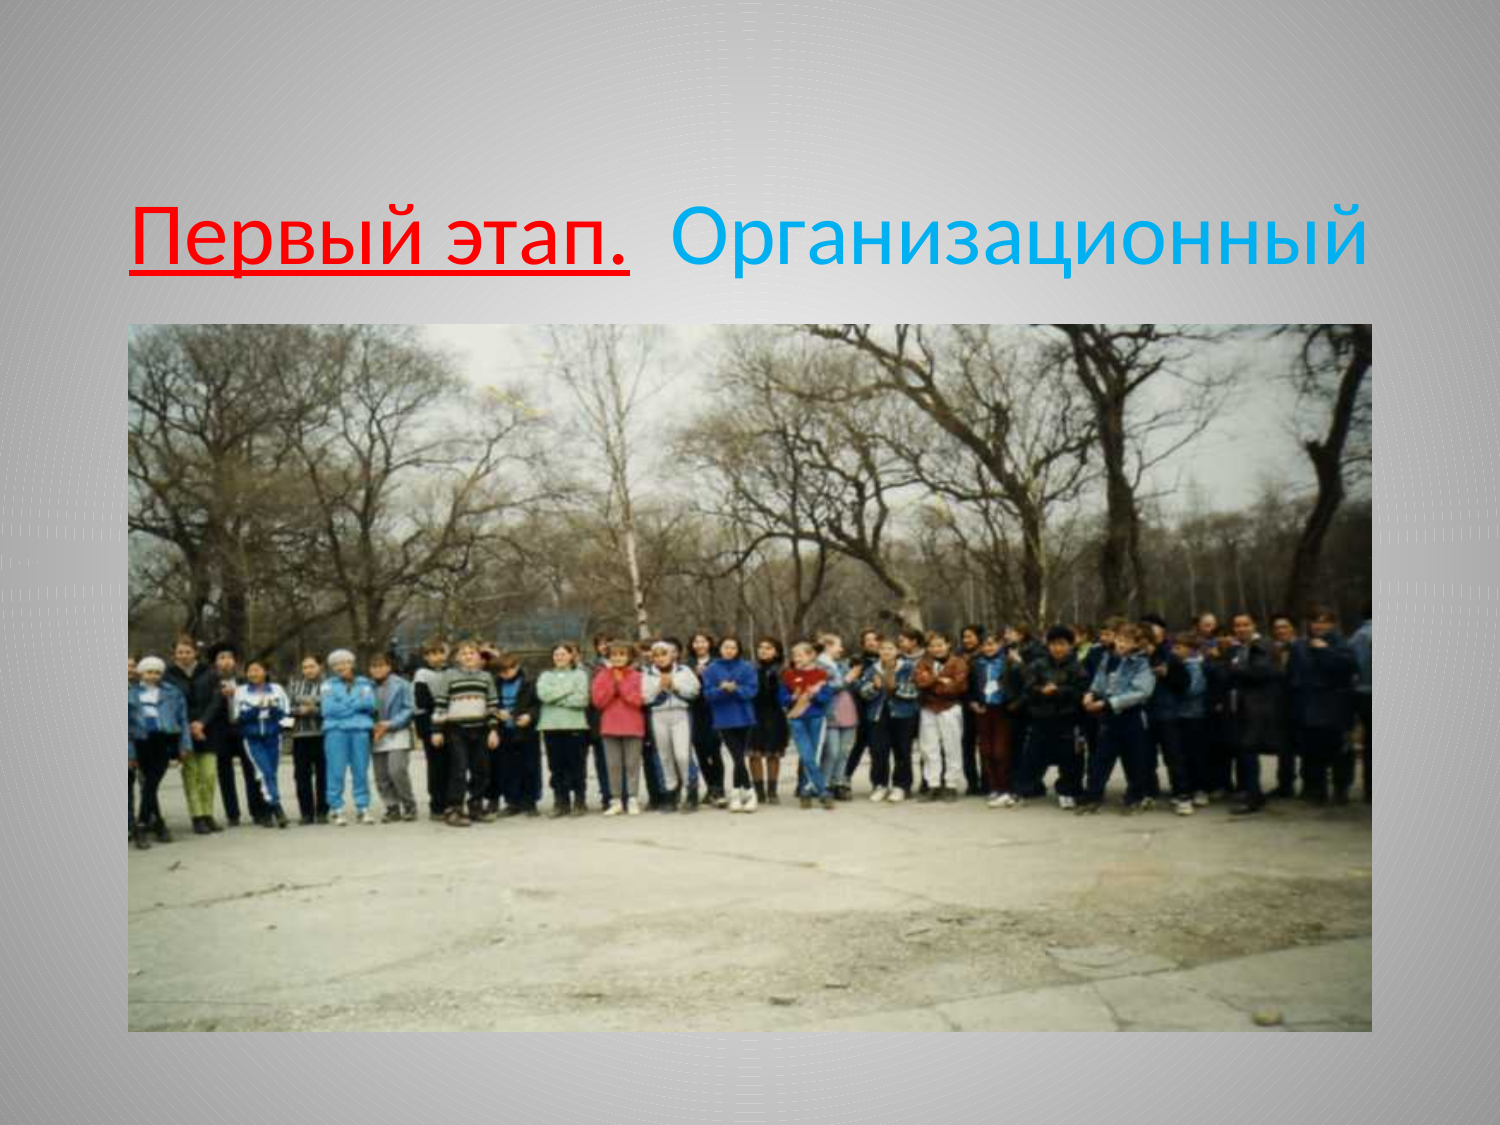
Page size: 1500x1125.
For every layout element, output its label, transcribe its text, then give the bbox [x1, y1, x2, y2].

picture [128, 324, 1372, 1032]
title Первый этап. Организационный [112, 117, 1388, 340]
